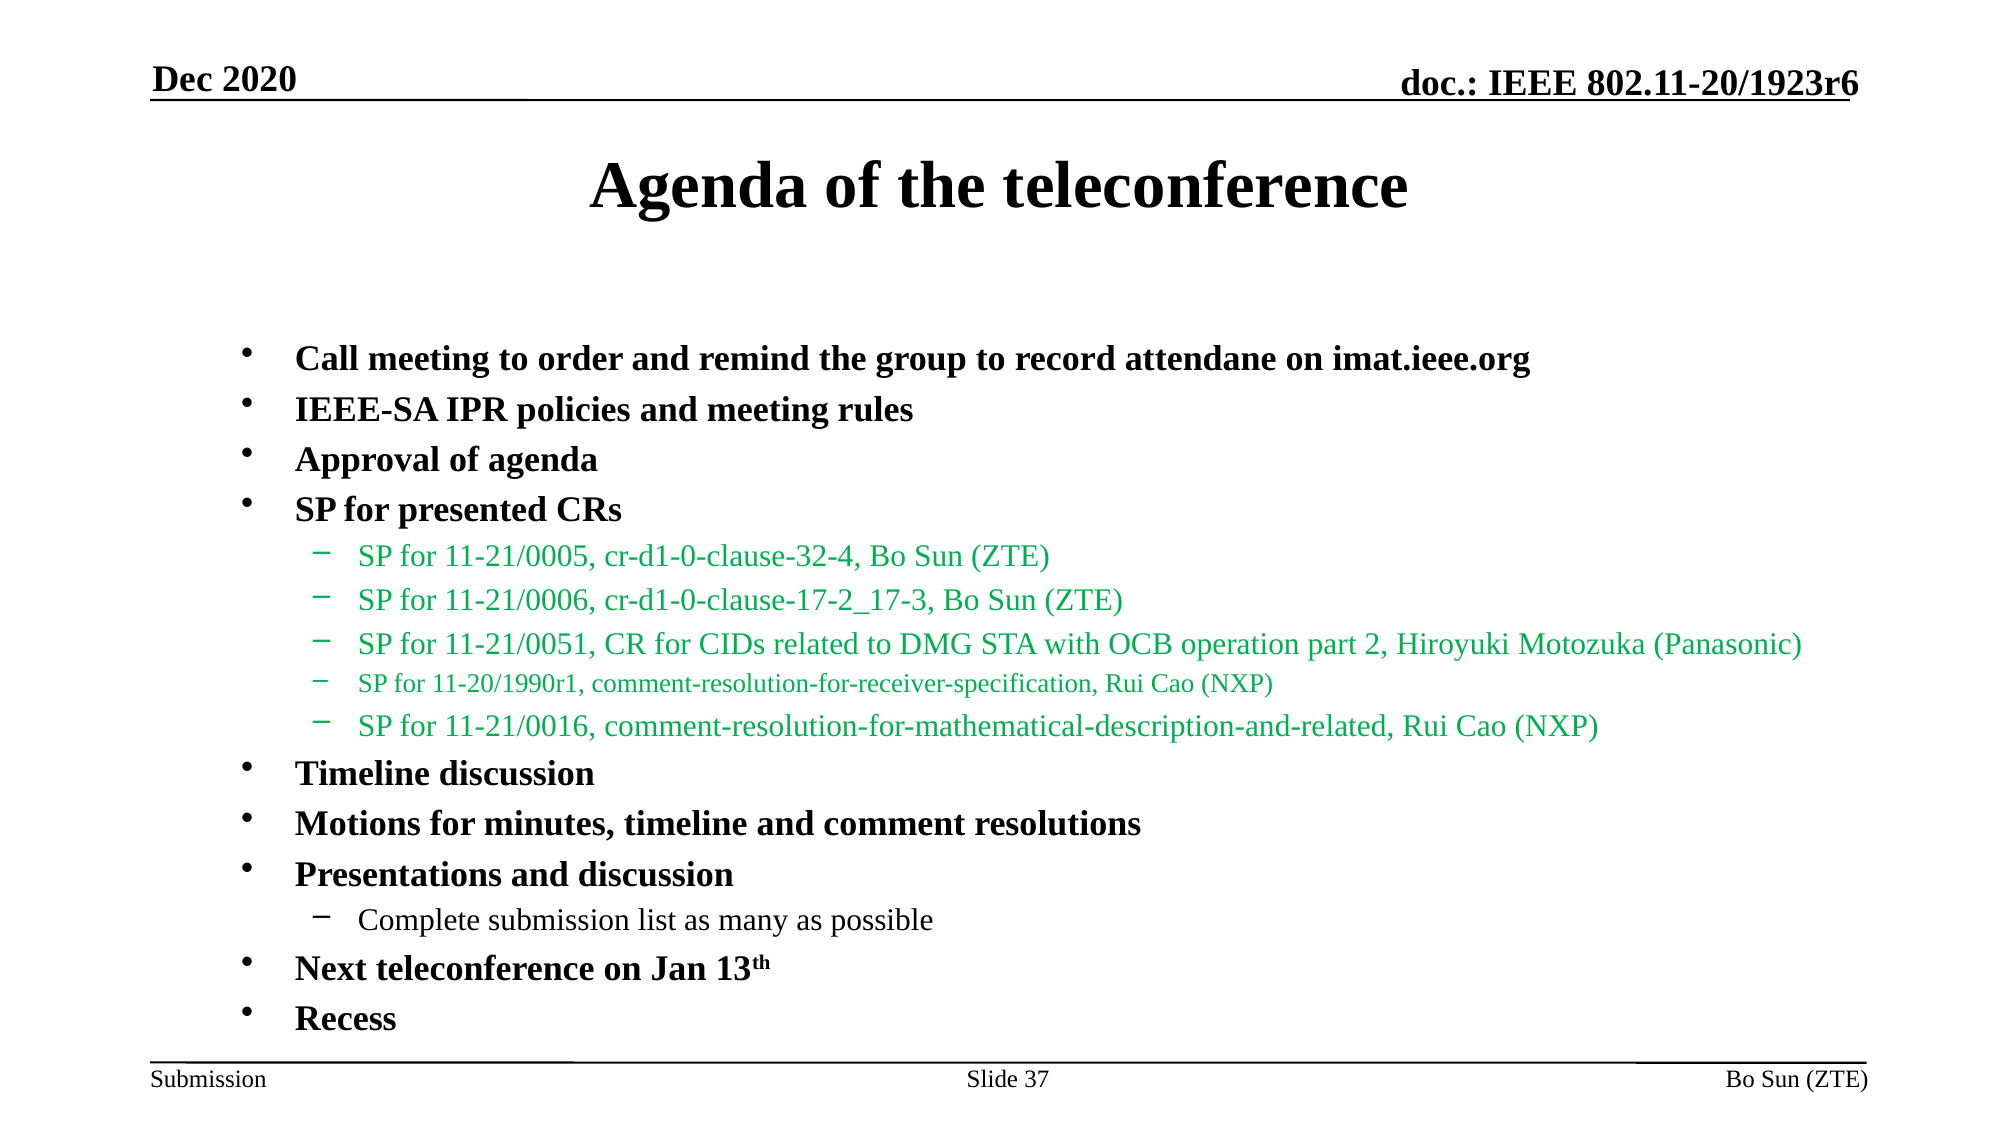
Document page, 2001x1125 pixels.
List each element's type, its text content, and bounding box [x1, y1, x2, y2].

text_box Call meeting to order and remind the group to record attendane on imat.ieee.org IEEE-SA IPR policies and meeting rules Approval of agenda SP for presented CRs SP for 11-21/0005, cr-d1-0-clause-32-4, Bo Sun (ZTE) SP for 11-21/0006, cr-d1-0-clause-17-2_17-3, Bo Sun (ZTE) SP for 11-21/0051, CR for CIDs related to DMG STA with OCB operation part 2, Hiroyuki Motozuka (Panasonic) SP for 11-20/1990r1, comment-resolution-for-receiver-specification, Rui Cao (NXP) SP for 11-21/0016, comment-resolution-for-mathematical-description-and-related, Rui Cao (NXP) Timeline discussion Motions for minutes, timeline and comment resolutions Presentations and discussion Complete submission list as many as possible Next teleconference on Jan 13th Recess [225, 327, 1855, 1049]
slide_number Slide 37 [949, 1061, 1067, 1123]
footer Bo Sun (ZTE) [1171, 1061, 1869, 1093]
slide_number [152, 54, 563, 100]
text_box Agenda of the teleconference [362, 99, 1638, 262]
